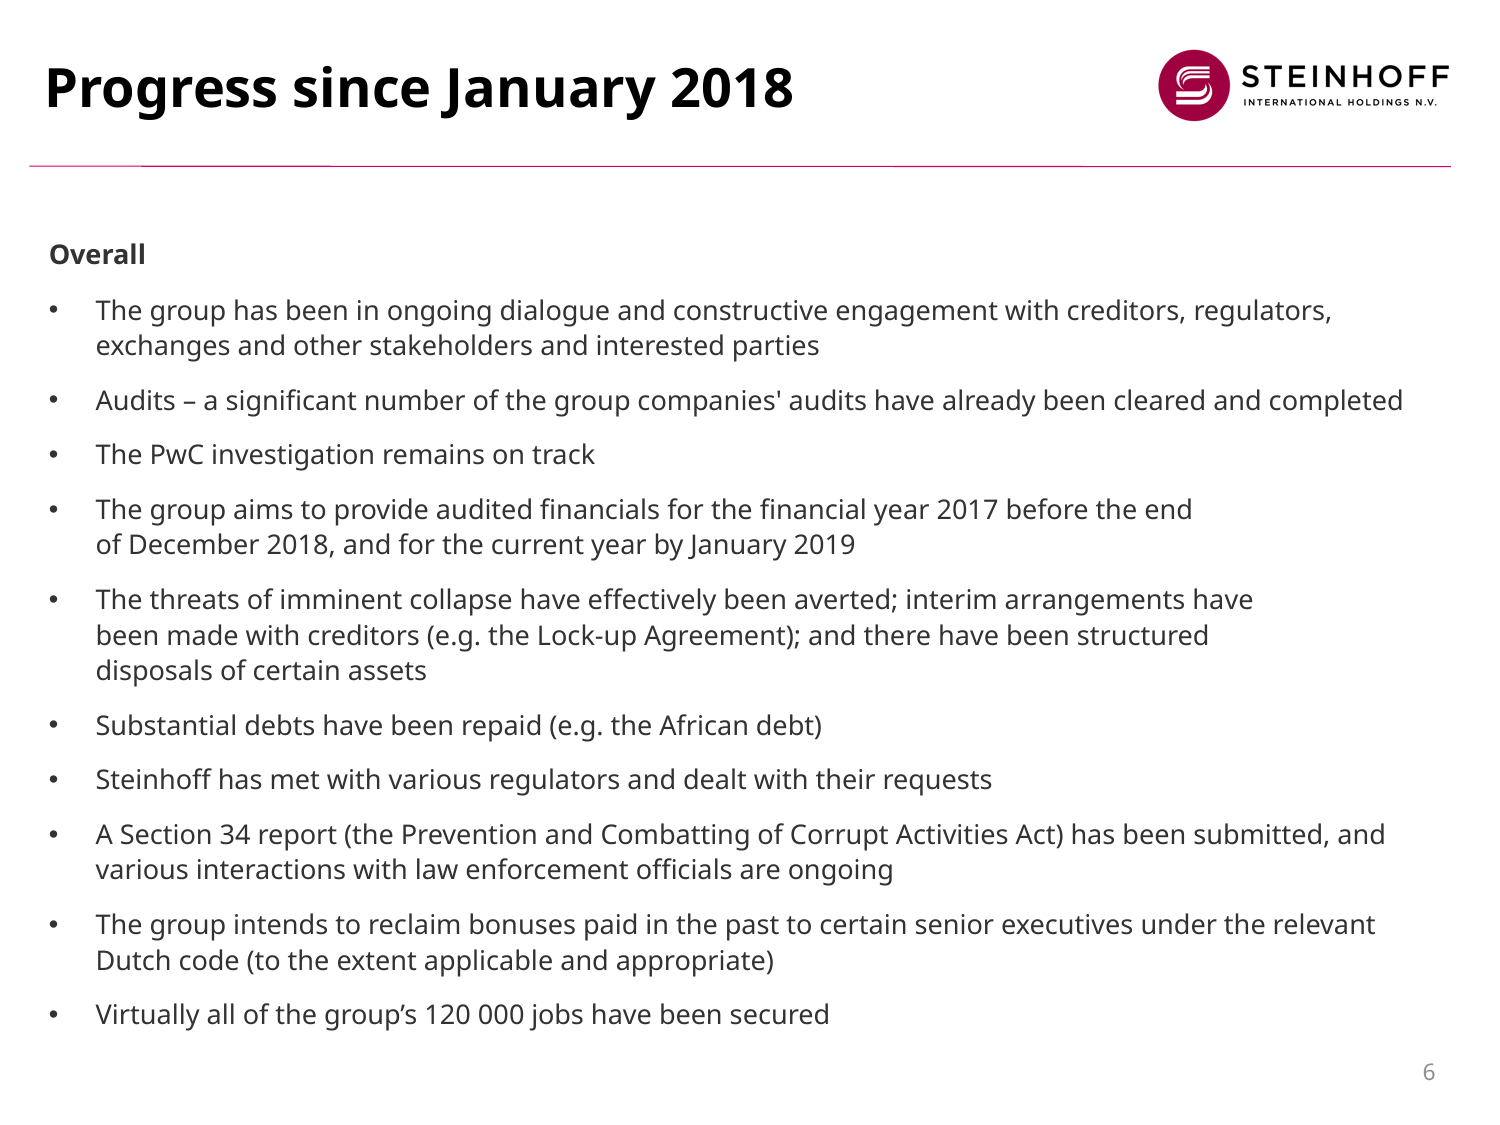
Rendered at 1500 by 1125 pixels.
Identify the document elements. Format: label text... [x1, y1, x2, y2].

list Overall The group has been in ongoing dialogue and constructive engagement with creditors, regulators, exchanges and other stakeholders and interested parties Audits – a significant number of the group companies' audits have already been cleared and completed The PwC investigation remains on track The group aims to provide audited financials for the financial year 2017 before the end of December 2018, and for the current year by January 2019 The threats of imminent collapse have effectively been averted; interim arrangements have been made with creditors (e.g. the Lock-up Agreement); and there have been structured disposals of certain assets Substantial debts have been repaid (e.g. the African debt) Steinhoff has met with various regulators and dealt with their requests A Section 34 report (the Prevention and Combatting of Corrupt Activities Act) has been submitted, and various interactions with law enforcement officials are ongoing The group intends to reclaim bonuses paid in the past to certain senior executives under the relevant Dutch code (to the extent applicable and appropriate) Virtually all of the group’s 120 000 jobs have been secured [33, 234, 1428, 1043]
picture [1134, 0, 1472, 190]
slide_number 6 [1113, 1042, 1451, 1103]
title Progress since January 2018 [29, 26, 1324, 153]
